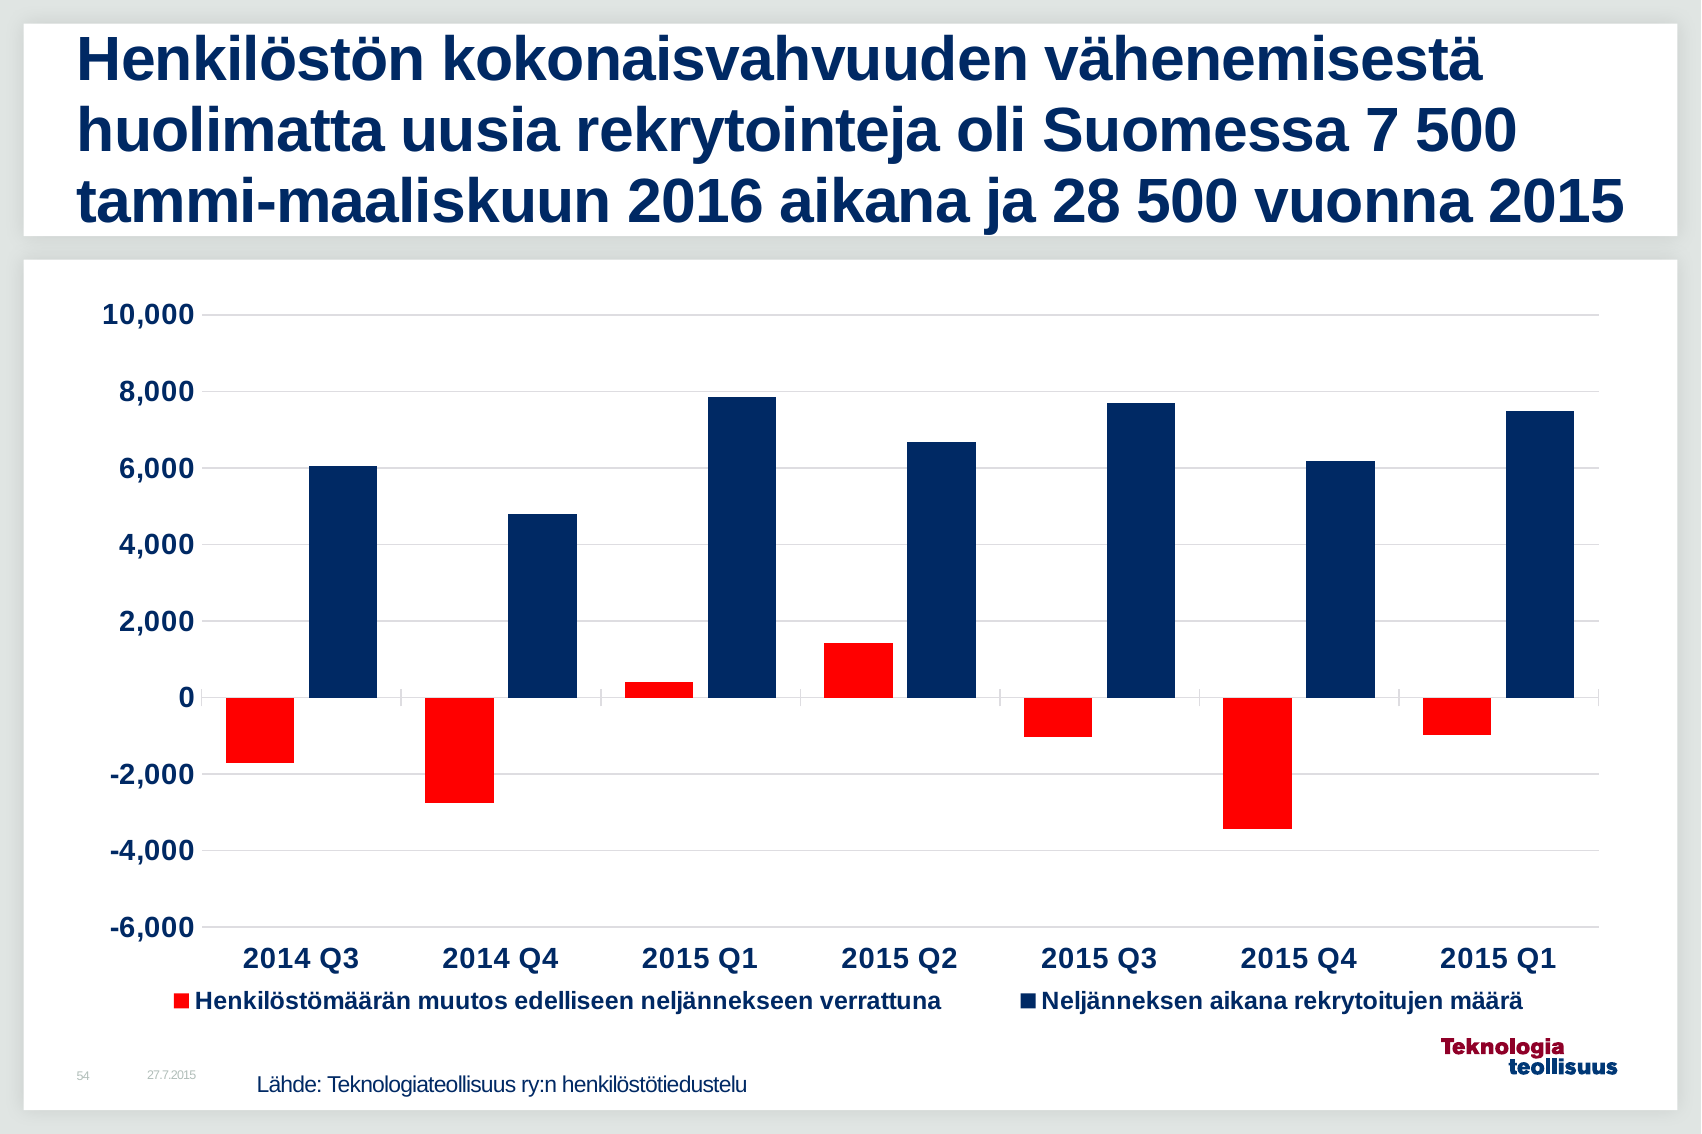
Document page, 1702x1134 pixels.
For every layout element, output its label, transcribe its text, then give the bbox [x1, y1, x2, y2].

text_box Lähde: Teknologiateollisuus ry:n henkilöstötiedustelu [250, 1063, 948, 1103]
title Henkilöstön kokonaisvahvuuden vähenemisestä huolimatta uusia rekrytointeja oli Suomessa 7 500 tammi-maaliskuun 2016 aikana ja 28 500 vuonna 2015 [70, 47, 1666, 213]
slide_number 54 [70, 1063, 141, 1087]
chart [70, 283, 1630, 1040]
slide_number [141, 1063, 250, 1087]
